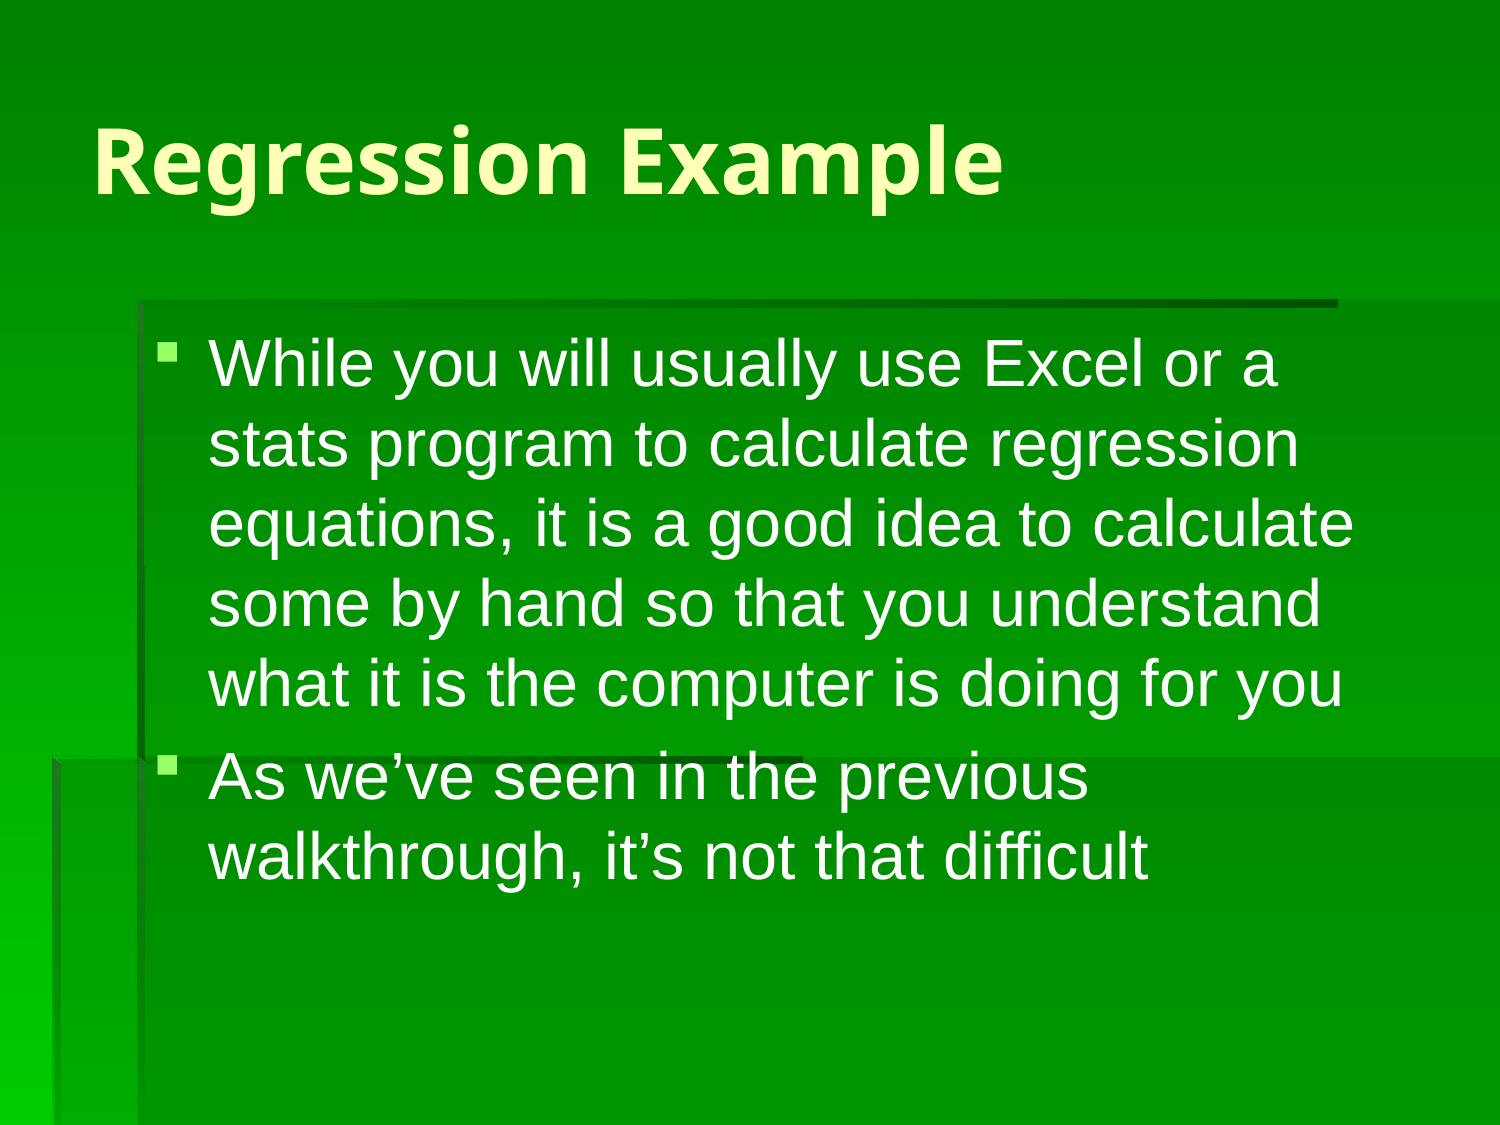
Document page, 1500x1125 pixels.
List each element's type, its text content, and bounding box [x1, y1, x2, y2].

list While you will usually use Excel or a stats program to calculate regression equations, it is a good idea to calculate some by hand so that you understand what it is the computer is doing for you As we’ve seen in the previous walkthrough, it’s not that difficult [137, 312, 1452, 1001]
title Regression Example [74, 39, 1451, 276]
